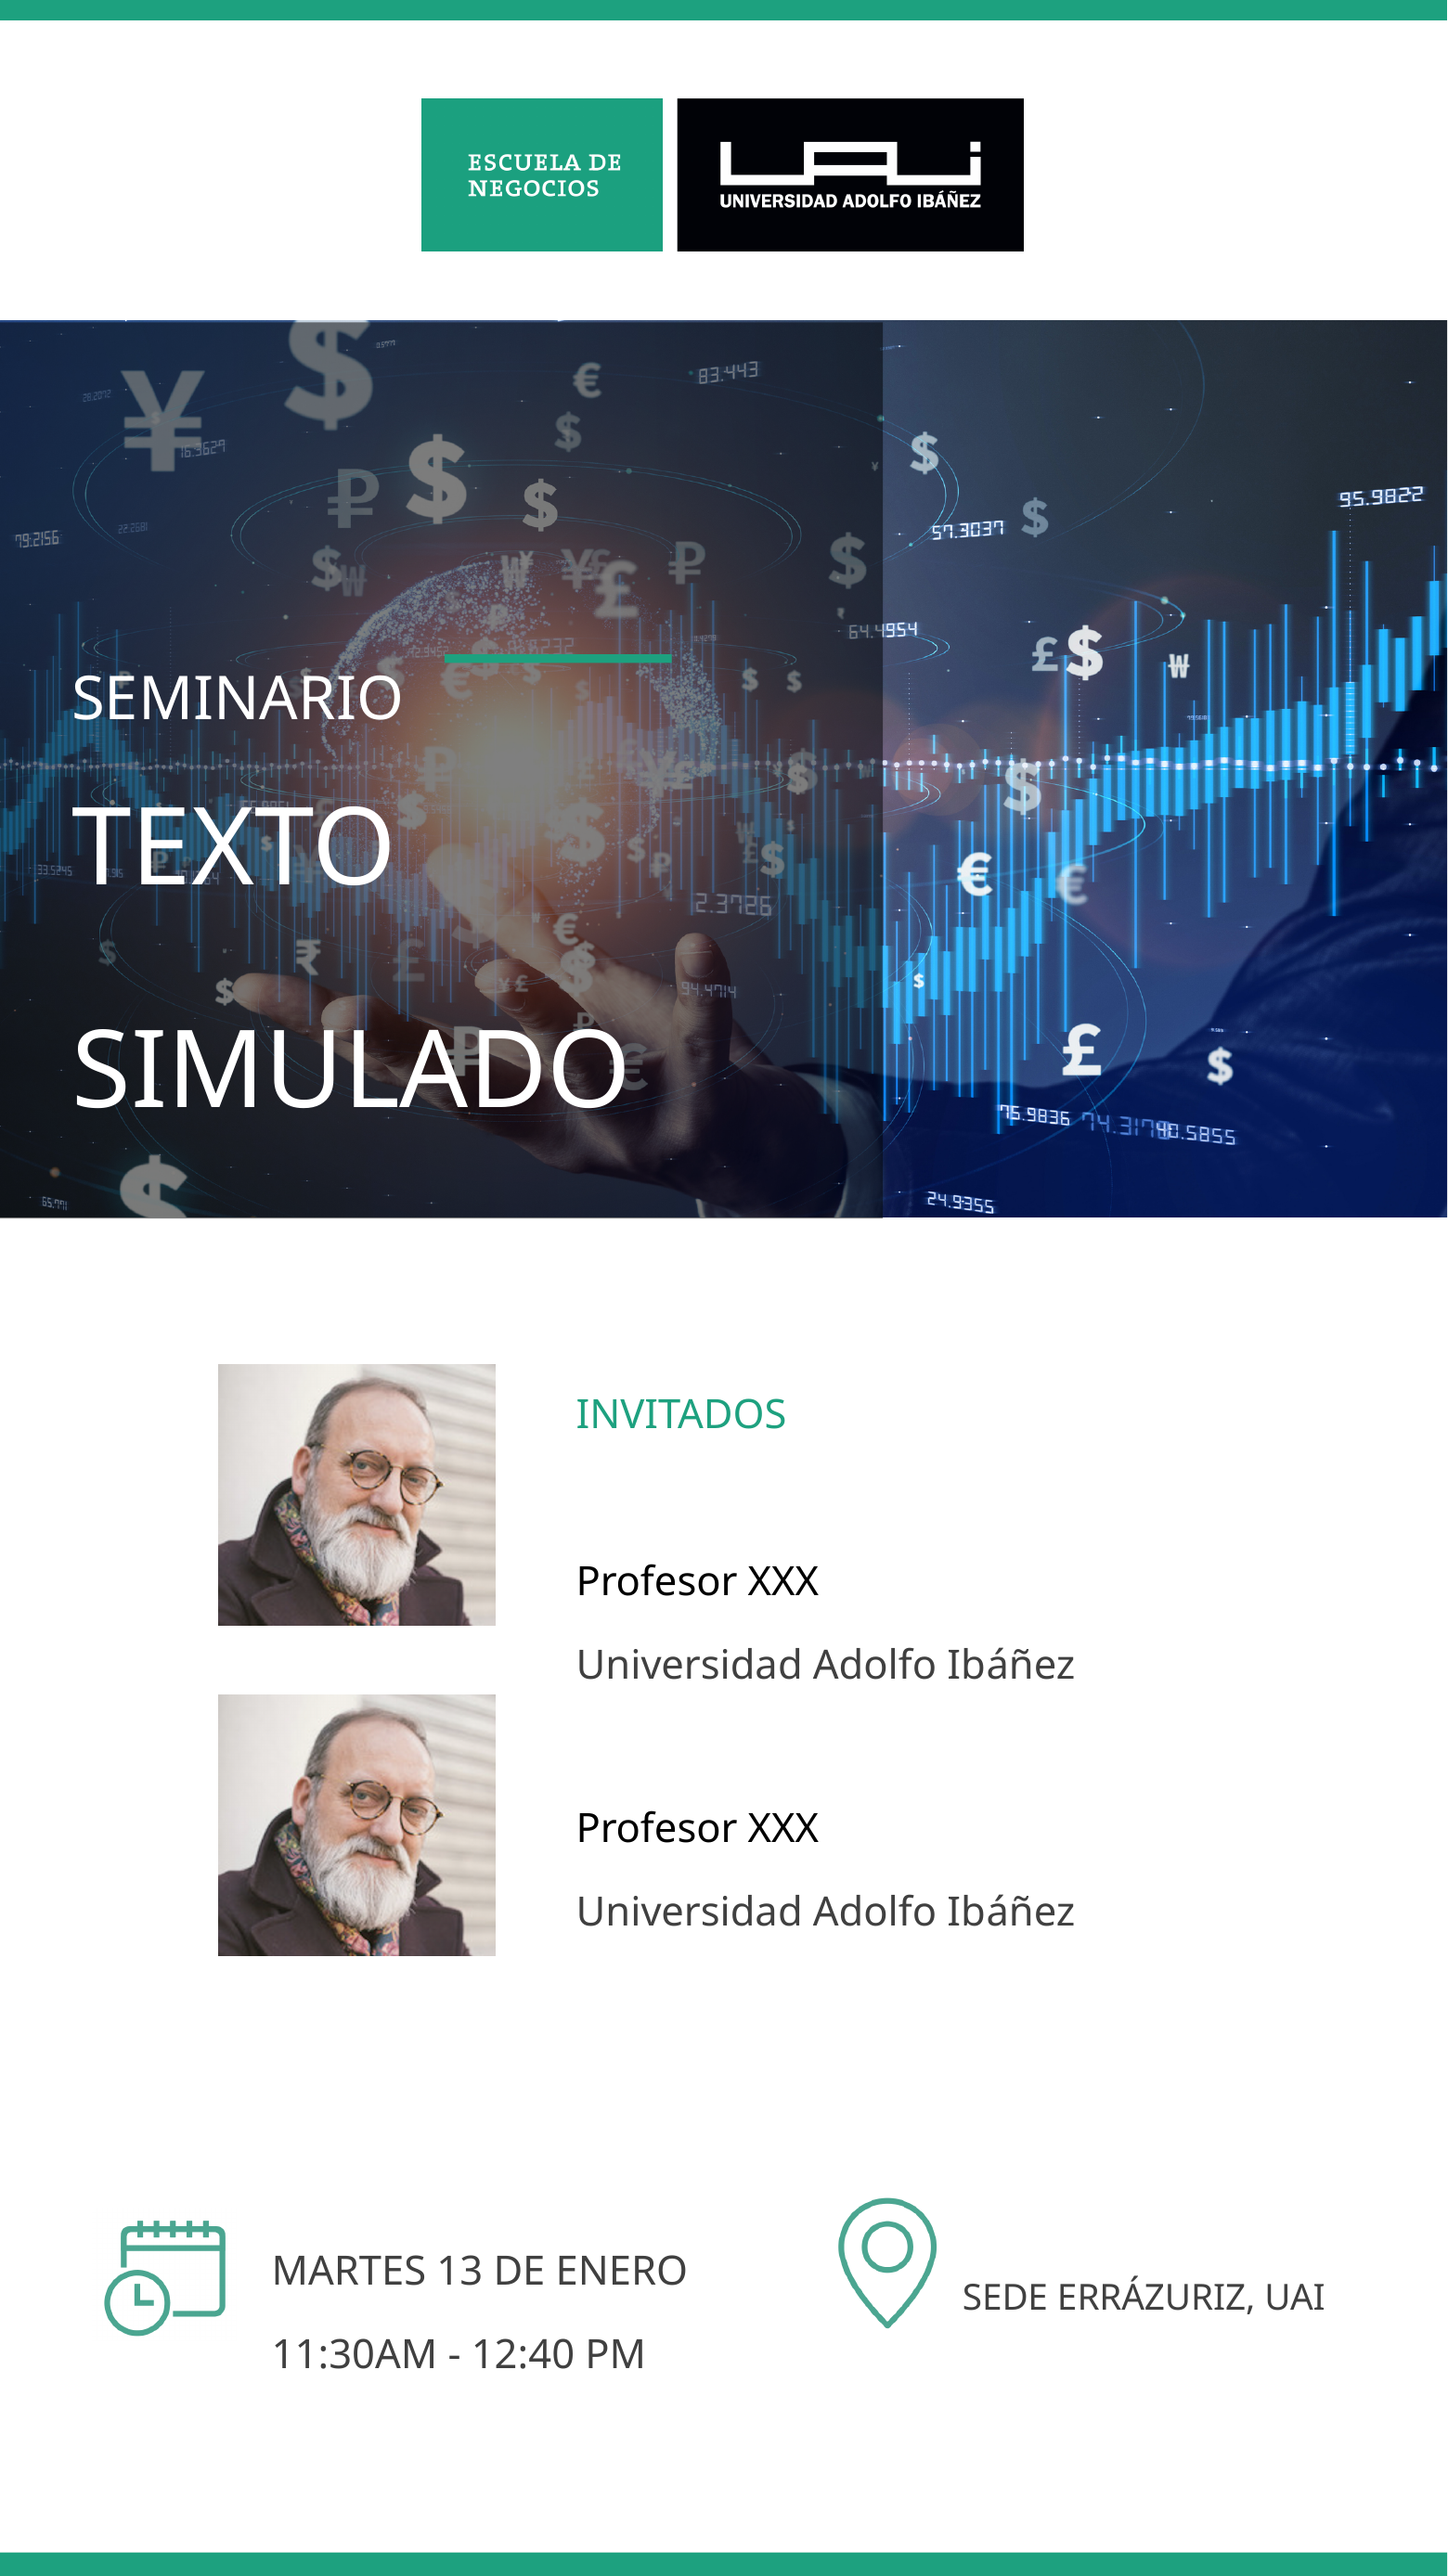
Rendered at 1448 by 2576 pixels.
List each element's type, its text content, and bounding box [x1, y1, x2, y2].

picture [0, 320, 1448, 1217]
text_box INVITADOS Profesor XXX Universidad Adolfo Ibáñez [562, 1372, 1442, 1703]
text_box [0, 2552, 1448, 2576]
picture [92, 2208, 237, 2341]
picture [218, 1364, 496, 1626]
picture [421, 98, 1024, 251]
picture [833, 2186, 942, 2340]
picture [218, 1694, 496, 1956]
text_box Profesor XXX Universidad Adolfo Ibáñez [562, 1703, 1442, 1968]
text_box [0, 0, 1448, 21]
text_box SEDE ERRÁZURIZ, UAI [949, 2260, 1415, 2349]
text_box TEXTO SIMULADO PRUEBA [58, 1217, 915, 1430]
text_box MARTES 13 DE ENERO 11:30AM - 12:40 PM [257, 2229, 834, 2410]
